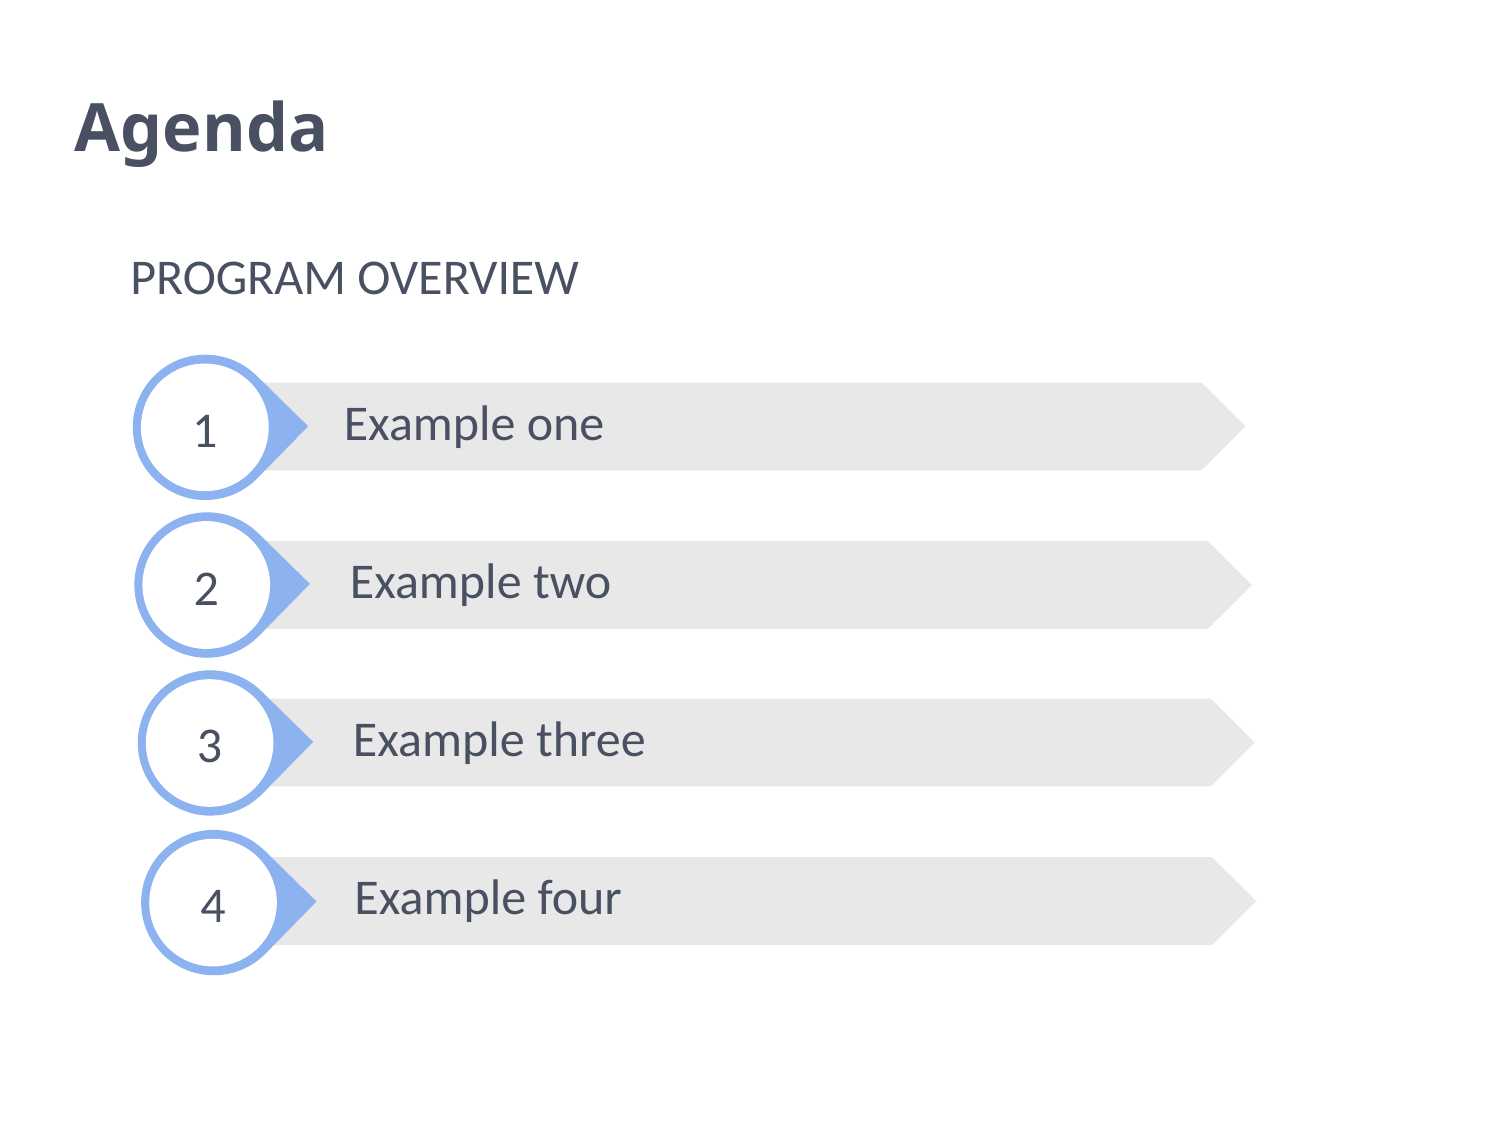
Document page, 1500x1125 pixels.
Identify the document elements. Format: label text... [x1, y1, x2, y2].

list PROGRAM OVERVIEW [115, 244, 672, 318]
text_box 1 [140, 363, 269, 492]
title Agenda [0, 76, 1500, 204]
text_box [134, 512, 310, 658]
text_box 2 [142, 521, 271, 649]
text_box Example two [267, 541, 1252, 629]
text_box 4 [149, 838, 277, 967]
text_box [141, 829, 317, 976]
text_box Example three [270, 698, 1255, 787]
text_box [137, 670, 314, 816]
text_box Example one [265, 382, 1246, 471]
text_box Example four [273, 857, 1257, 946]
text_box 3 [145, 679, 274, 807]
text_box [132, 354, 309, 501]
